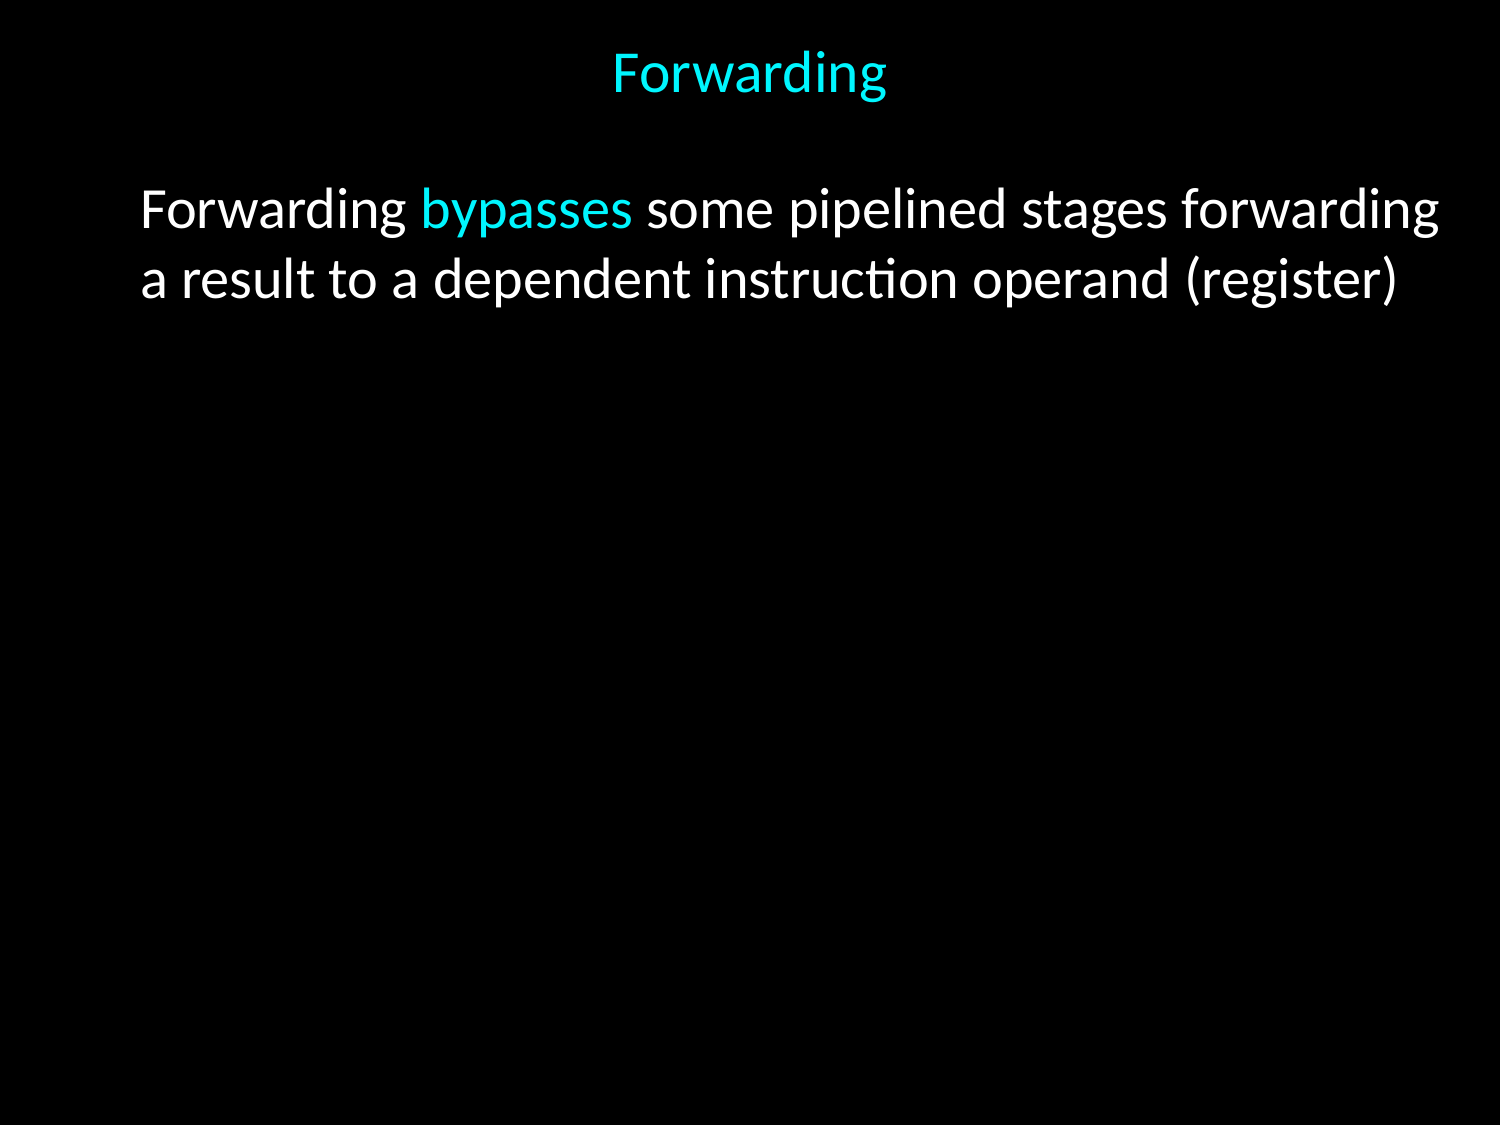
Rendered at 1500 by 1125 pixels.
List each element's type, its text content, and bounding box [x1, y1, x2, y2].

title Forwarding [37, 24, 1463, 113]
list Forwarding bypasses some pipelined stages forwarding a result to a dependent instruction operand (register) [125, 162, 1463, 1088]
